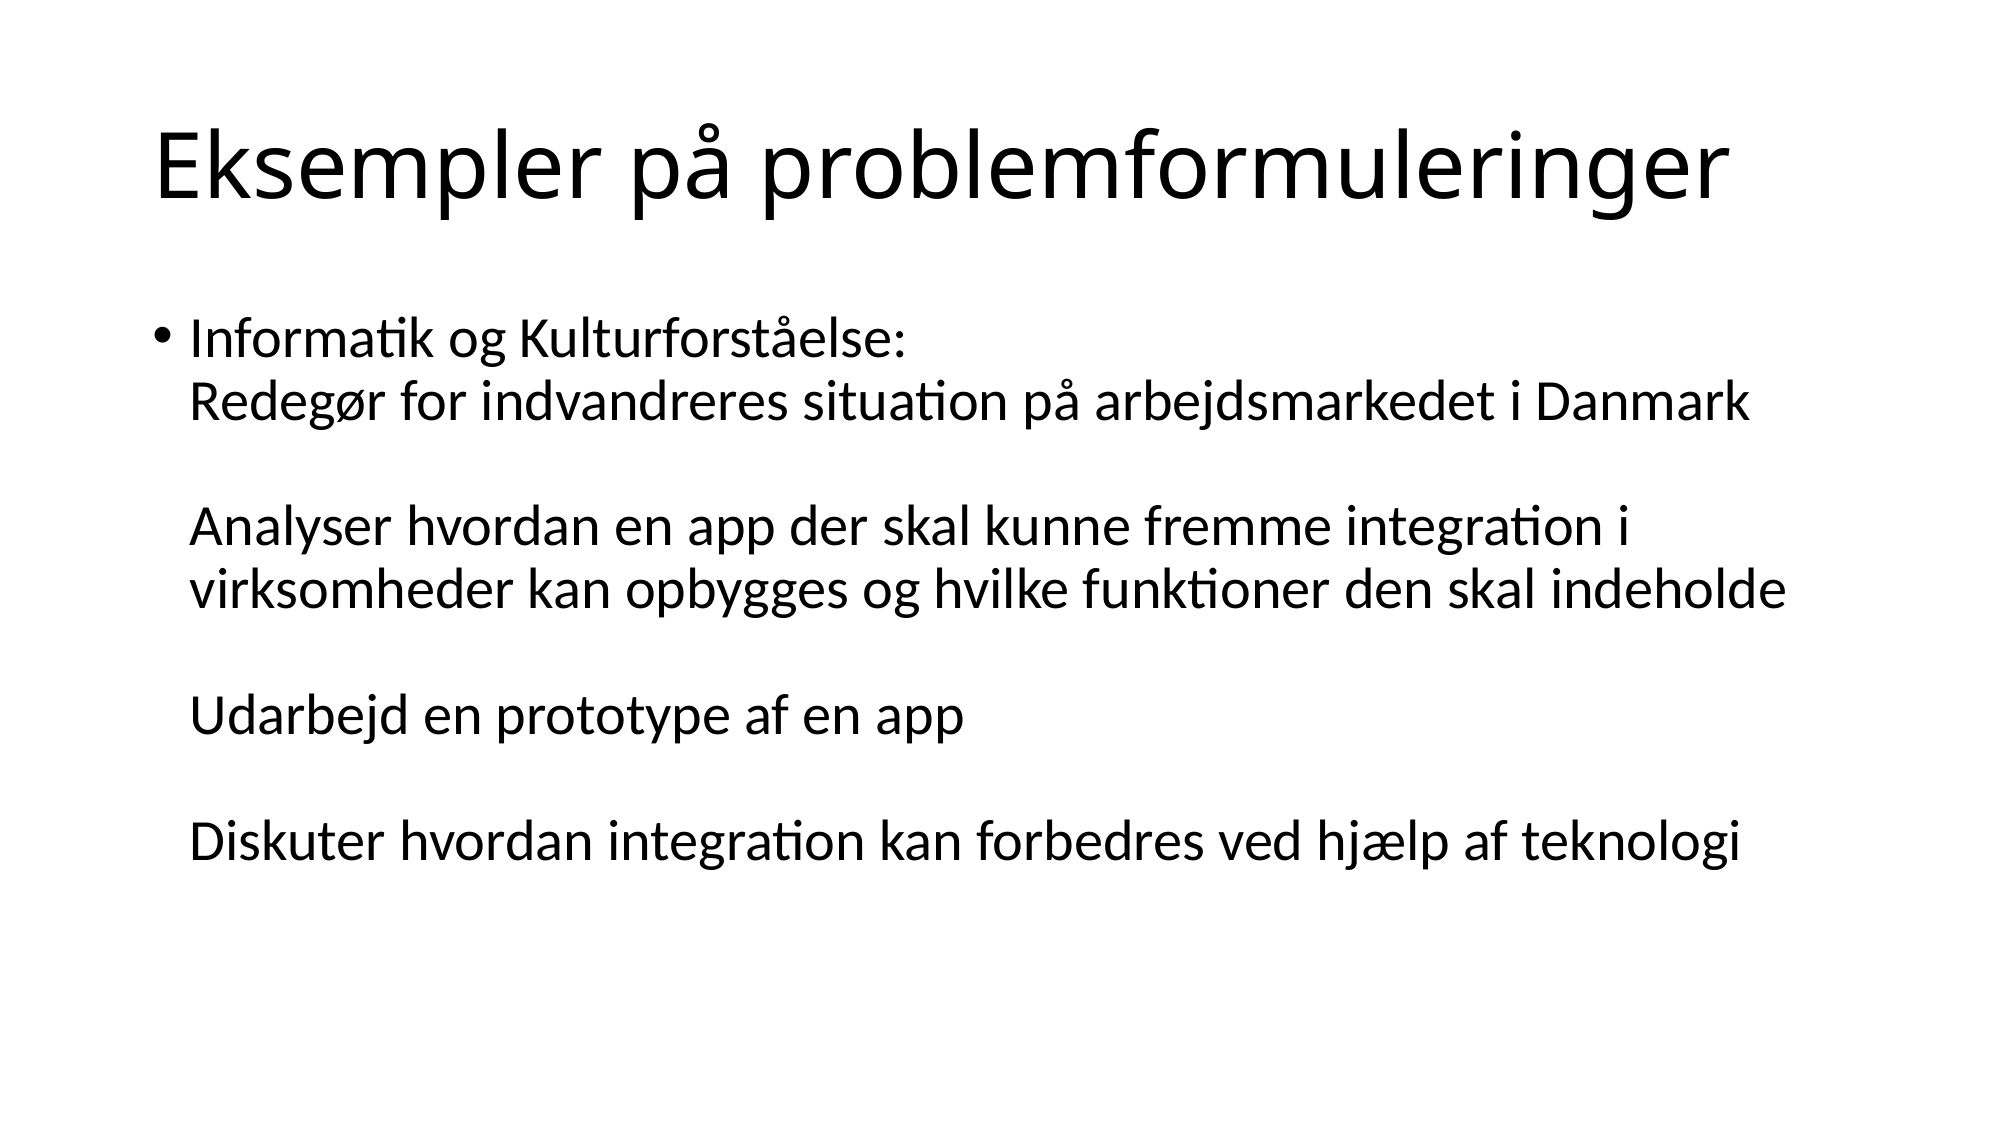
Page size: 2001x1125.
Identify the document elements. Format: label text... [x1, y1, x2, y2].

title Eksempler på problemformuleringer [137, 59, 1863, 278]
list Informatik og Kulturforståelse: Redegør for indvandreres situation på arbejdsmarkedet i Danmark Analyser hvordan en app der skal kunne fremme integration i virksomheder kan opbygges og hvilke funktioner den skal indeholde Udarbejd en prototype af en app Diskuter hvordan integration kan forbedres ved hjælp af teknologi [137, 299, 1863, 1014]
